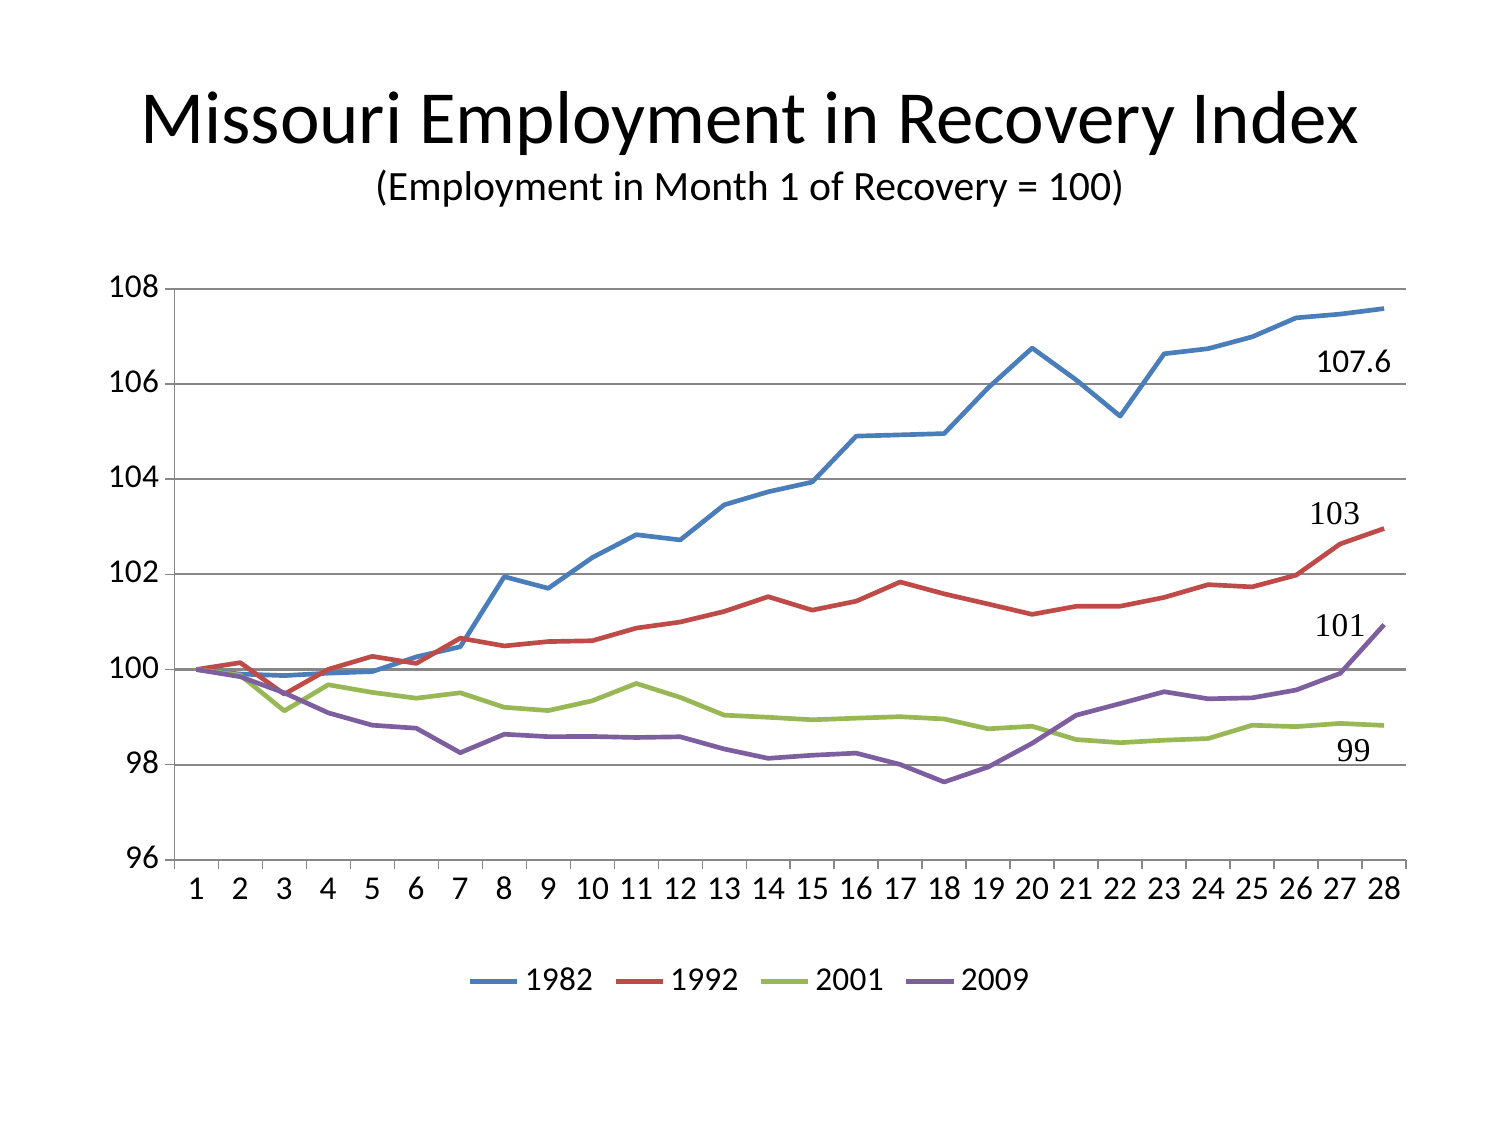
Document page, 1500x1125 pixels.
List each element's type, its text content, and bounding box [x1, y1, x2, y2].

title Missouri Employment in Recovery Index (Employment in Month 1 of Recovery = 100) [75, 45, 1425, 233]
chart [74, 262, 1426, 1006]
